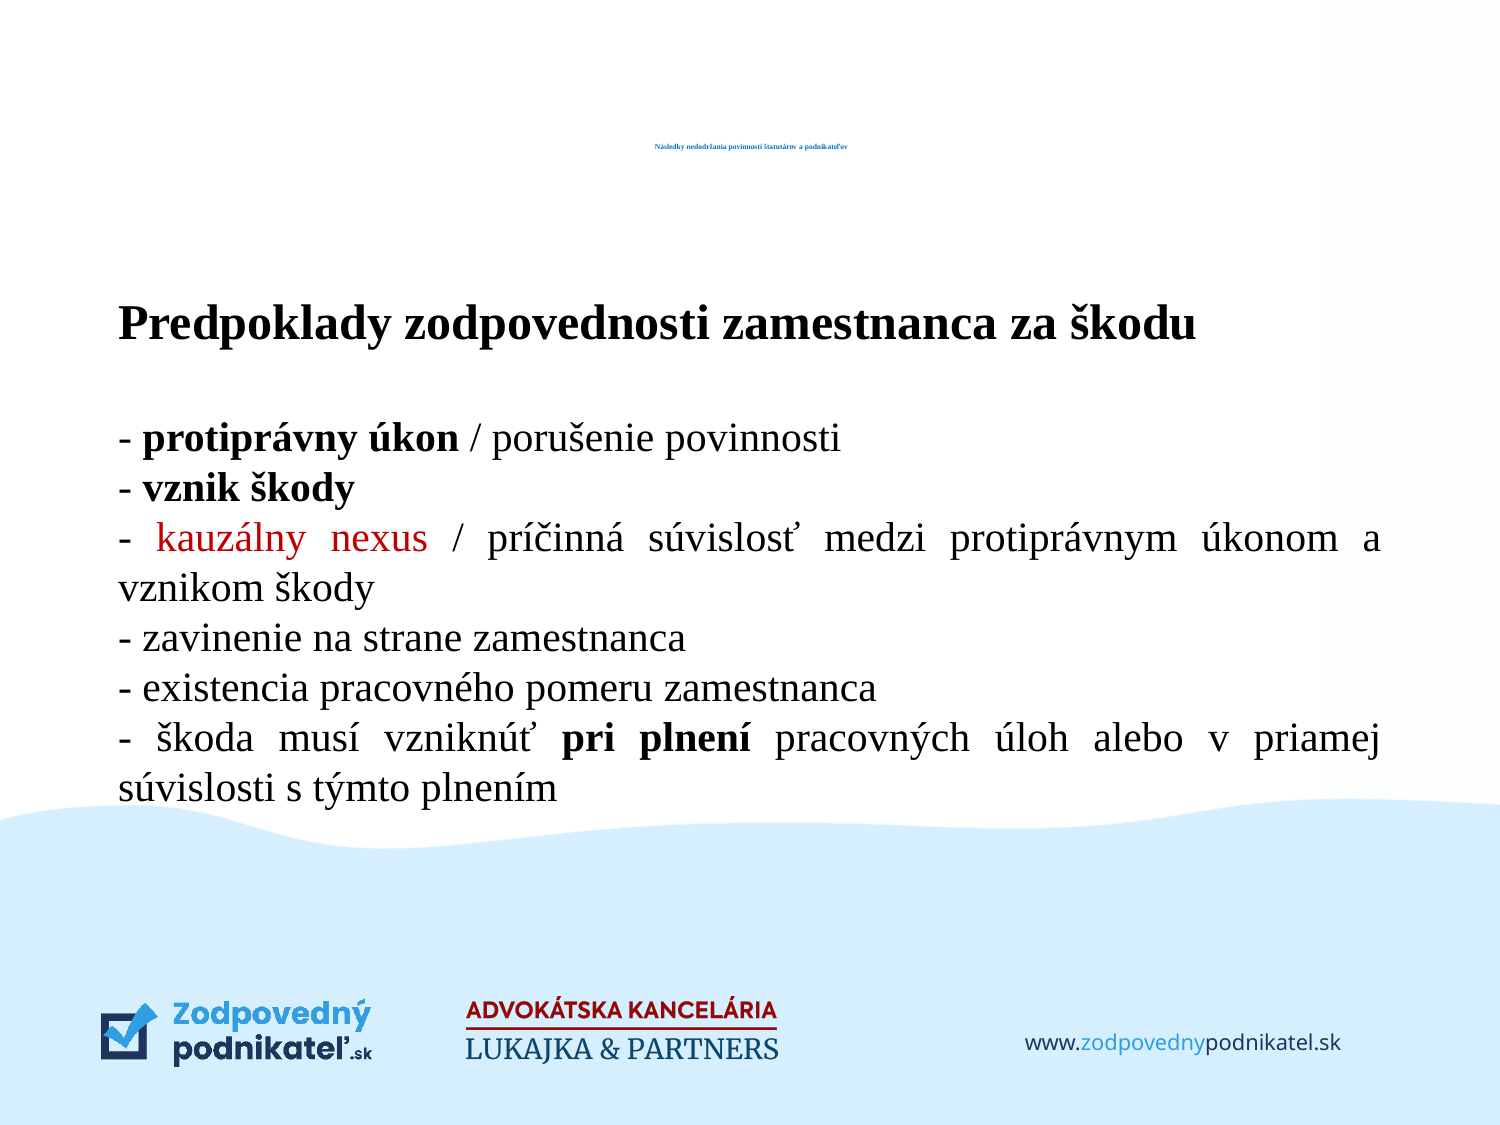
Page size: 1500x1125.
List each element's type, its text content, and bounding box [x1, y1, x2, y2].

picture [0, 0, 1500, 1125]
list Predpoklady zodpovednosti zamestnanca za škodu - protiprávny úkon / porušenie povinnosti - vznik škody - kauzálny nexus / príčinná súvislosť medzi protiprávnym úkonom a vznikom škody - zavinenie na strane zamestnanca - existencia pracovného pomeru zamestnanca - škoda musí vzniknúť pri plnení pracovných úloh alebo v priamej súvislosti s týmto plnením [103, 231, 1397, 1014]
title Následky nedodržania povinností štatutárov a podnikateľov [76, 54, 1427, 244]
